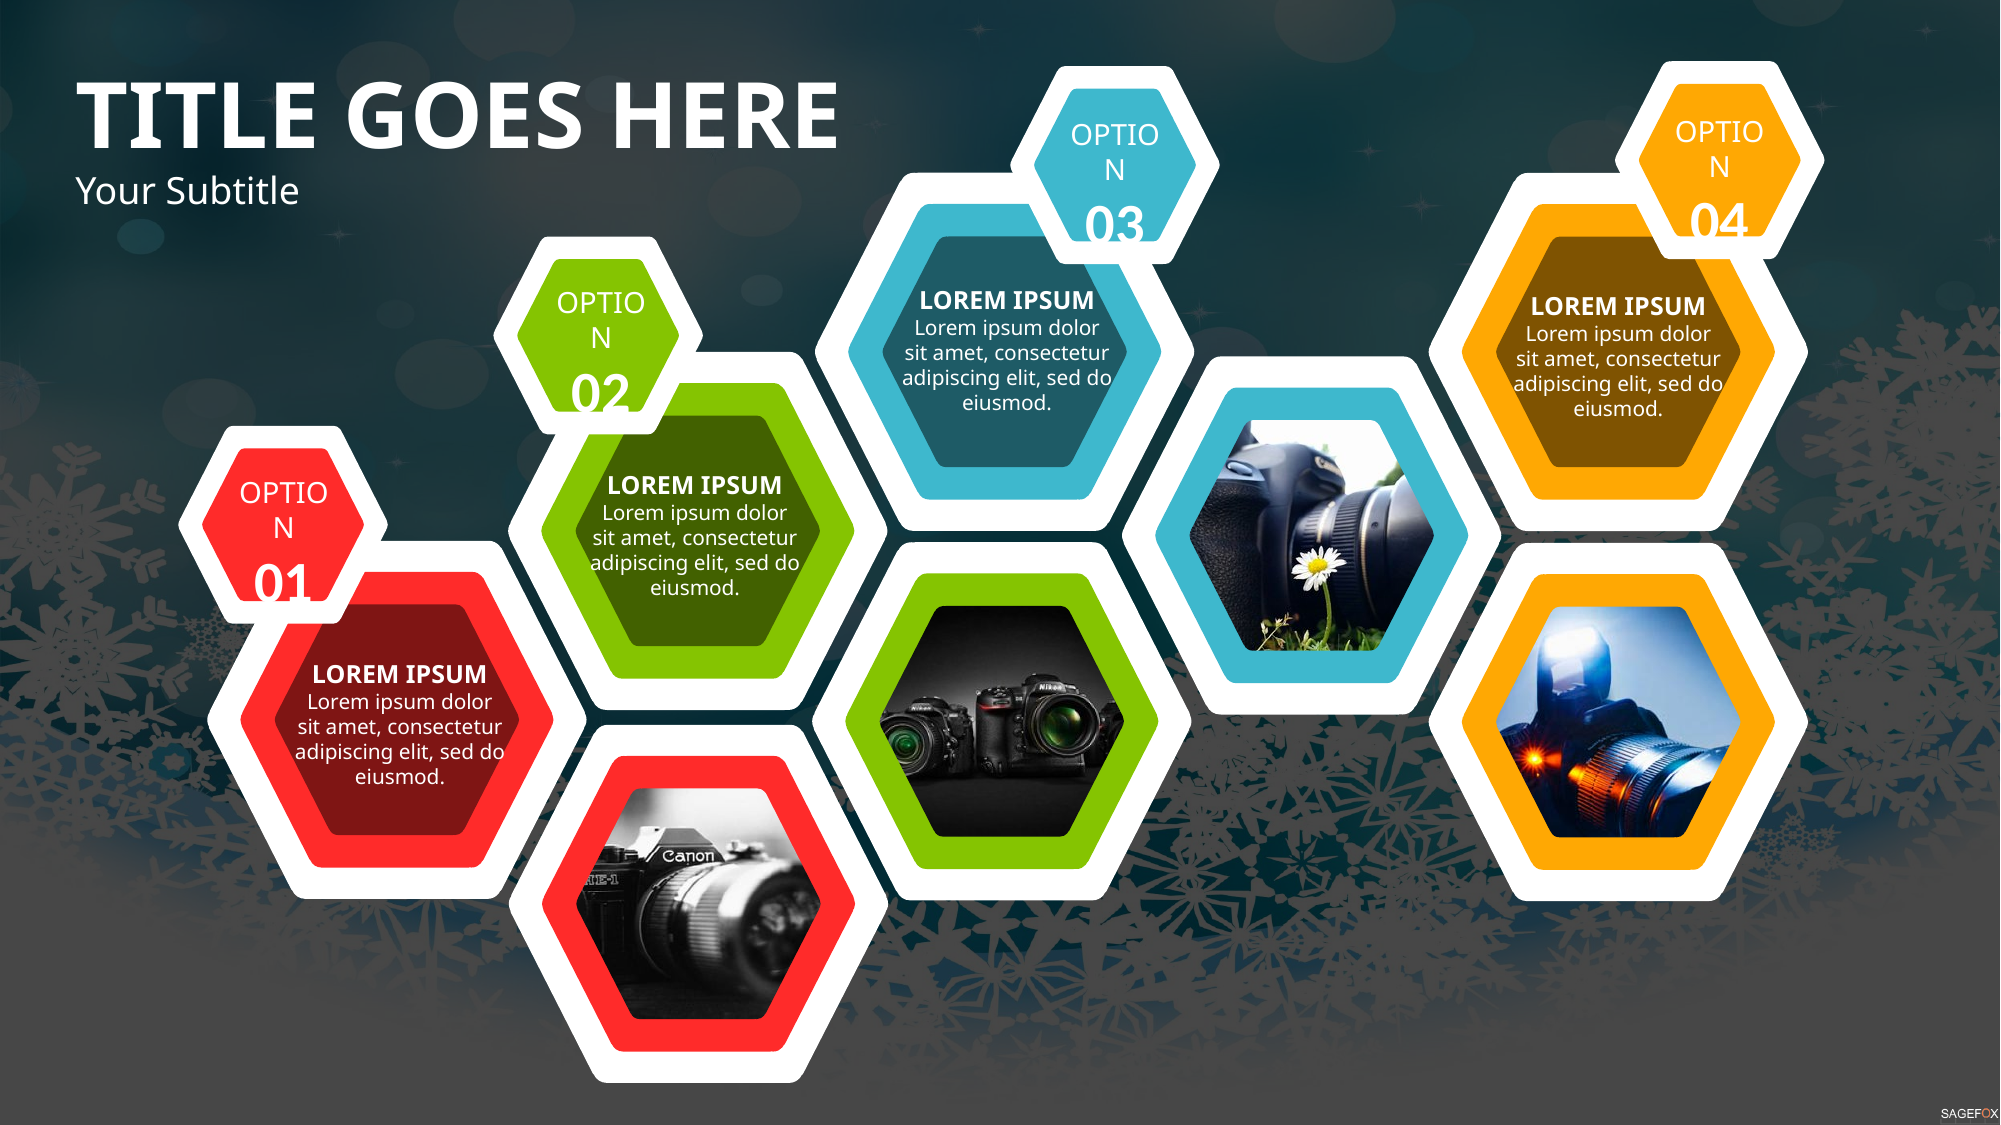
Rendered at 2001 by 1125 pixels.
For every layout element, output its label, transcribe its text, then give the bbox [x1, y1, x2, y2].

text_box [1615, 61, 1825, 260]
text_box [178, 425, 388, 624]
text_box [812, 542, 1192, 901]
text_box TITLE GOES HERE Your Subtitle [60, 49, 1036, 220]
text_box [508, 724, 889, 1083]
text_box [508, 351, 888, 710]
picture [0, 0, 2001, 1125]
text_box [1010, 66, 1220, 265]
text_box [1428, 172, 1808, 532]
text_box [1122, 356, 1502, 715]
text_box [814, 172, 1195, 531]
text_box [207, 540, 587, 899]
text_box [493, 236, 703, 435]
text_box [1428, 542, 1808, 902]
